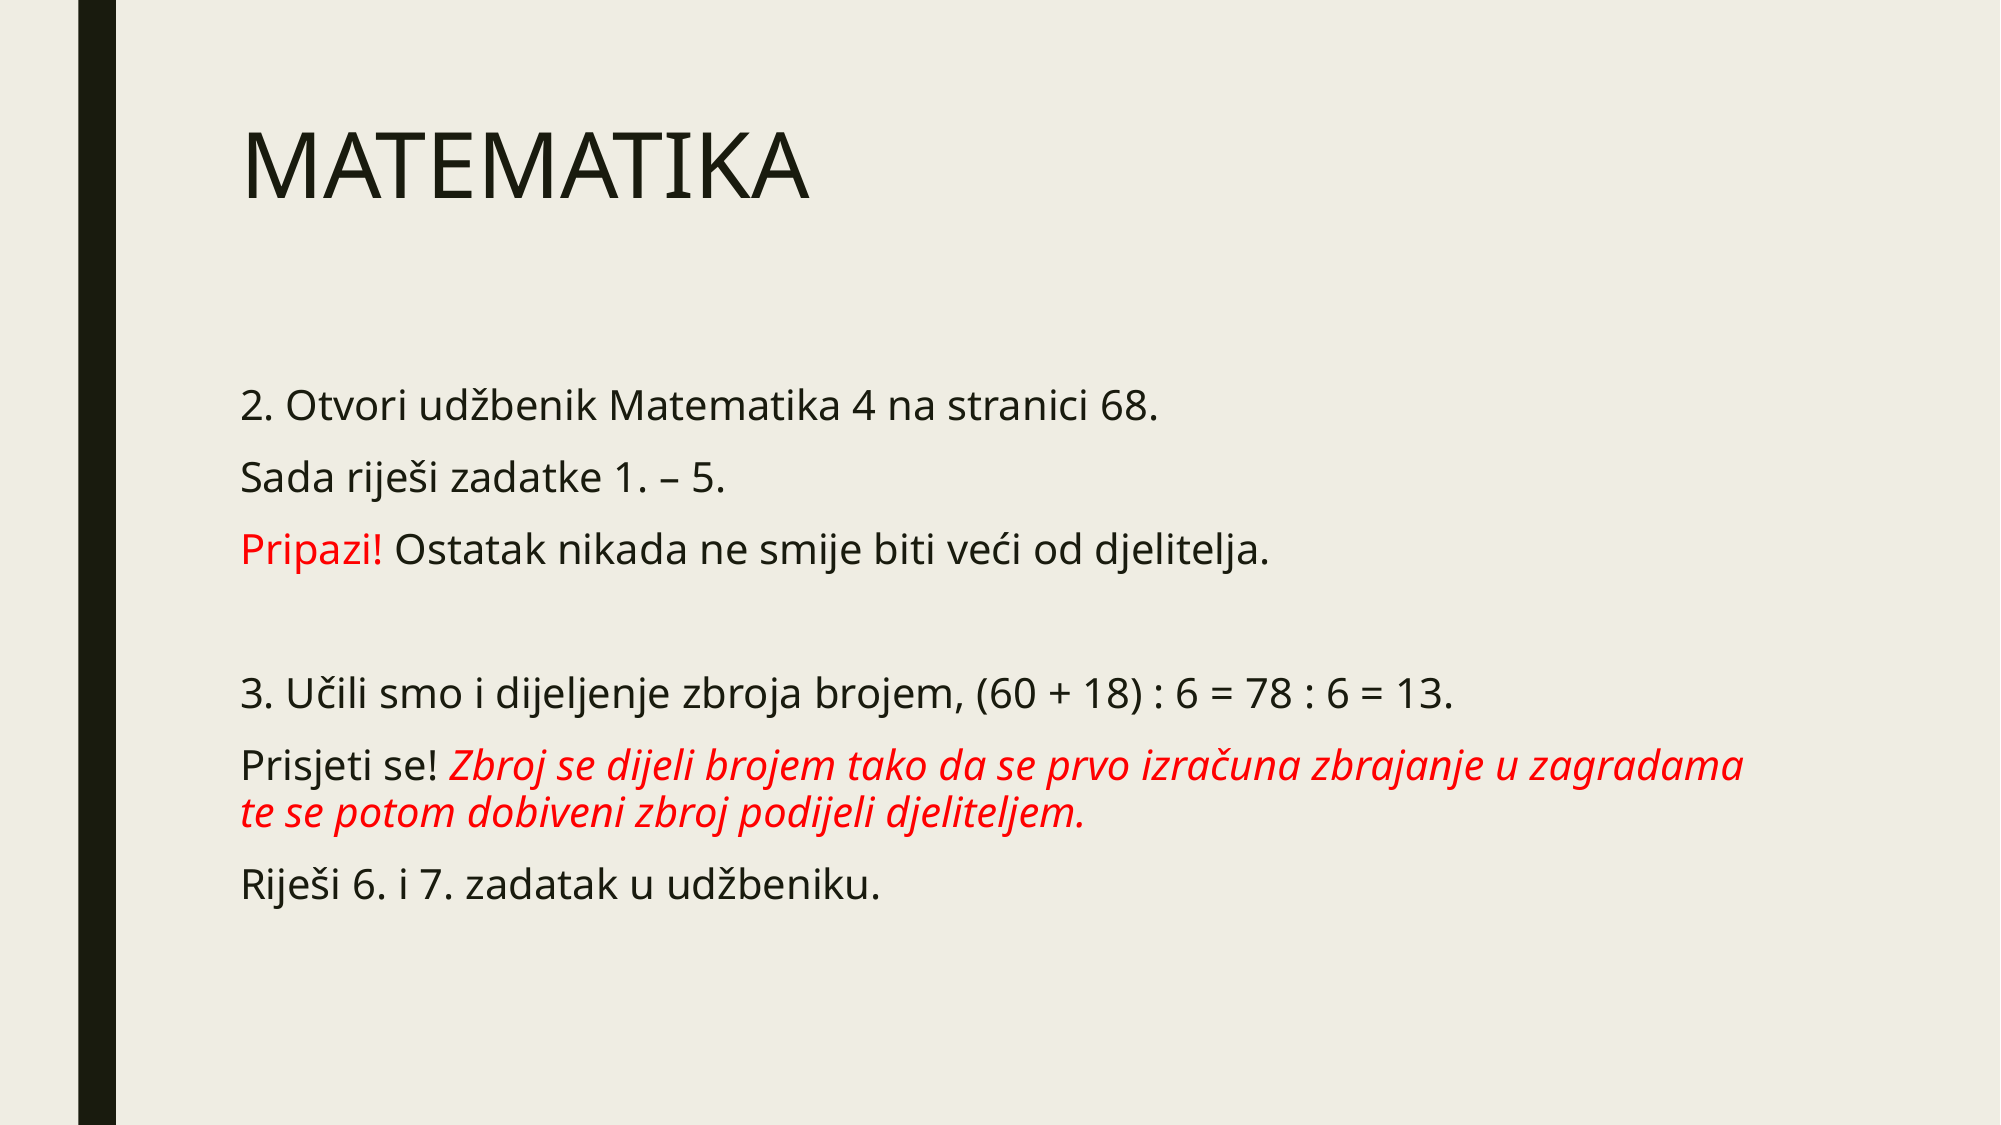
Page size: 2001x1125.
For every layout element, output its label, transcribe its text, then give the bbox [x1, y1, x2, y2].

title MATEMATIKA [225, 112, 1800, 357]
list 2. Otvori udžbenik Matematika 4 na stranici 68. Sada riješi zadatke 1. – 5. Pripazi! Ostatak nikada ne smije biti veći od djelitelja. 3. Učili smo i dijeljenje zbroja brojem, (60 + 18) : 6 = 78 : 6 = 13. Prisjeti se! Zbroj se dijeli brojem tako da se prvo izračuna zbrajanje u zagradama te se potom dobiveni zbroj podijeli djeliteljem. Riješi 6. i 7. zadatak u udžbeniku. [225, 375, 1800, 963]
